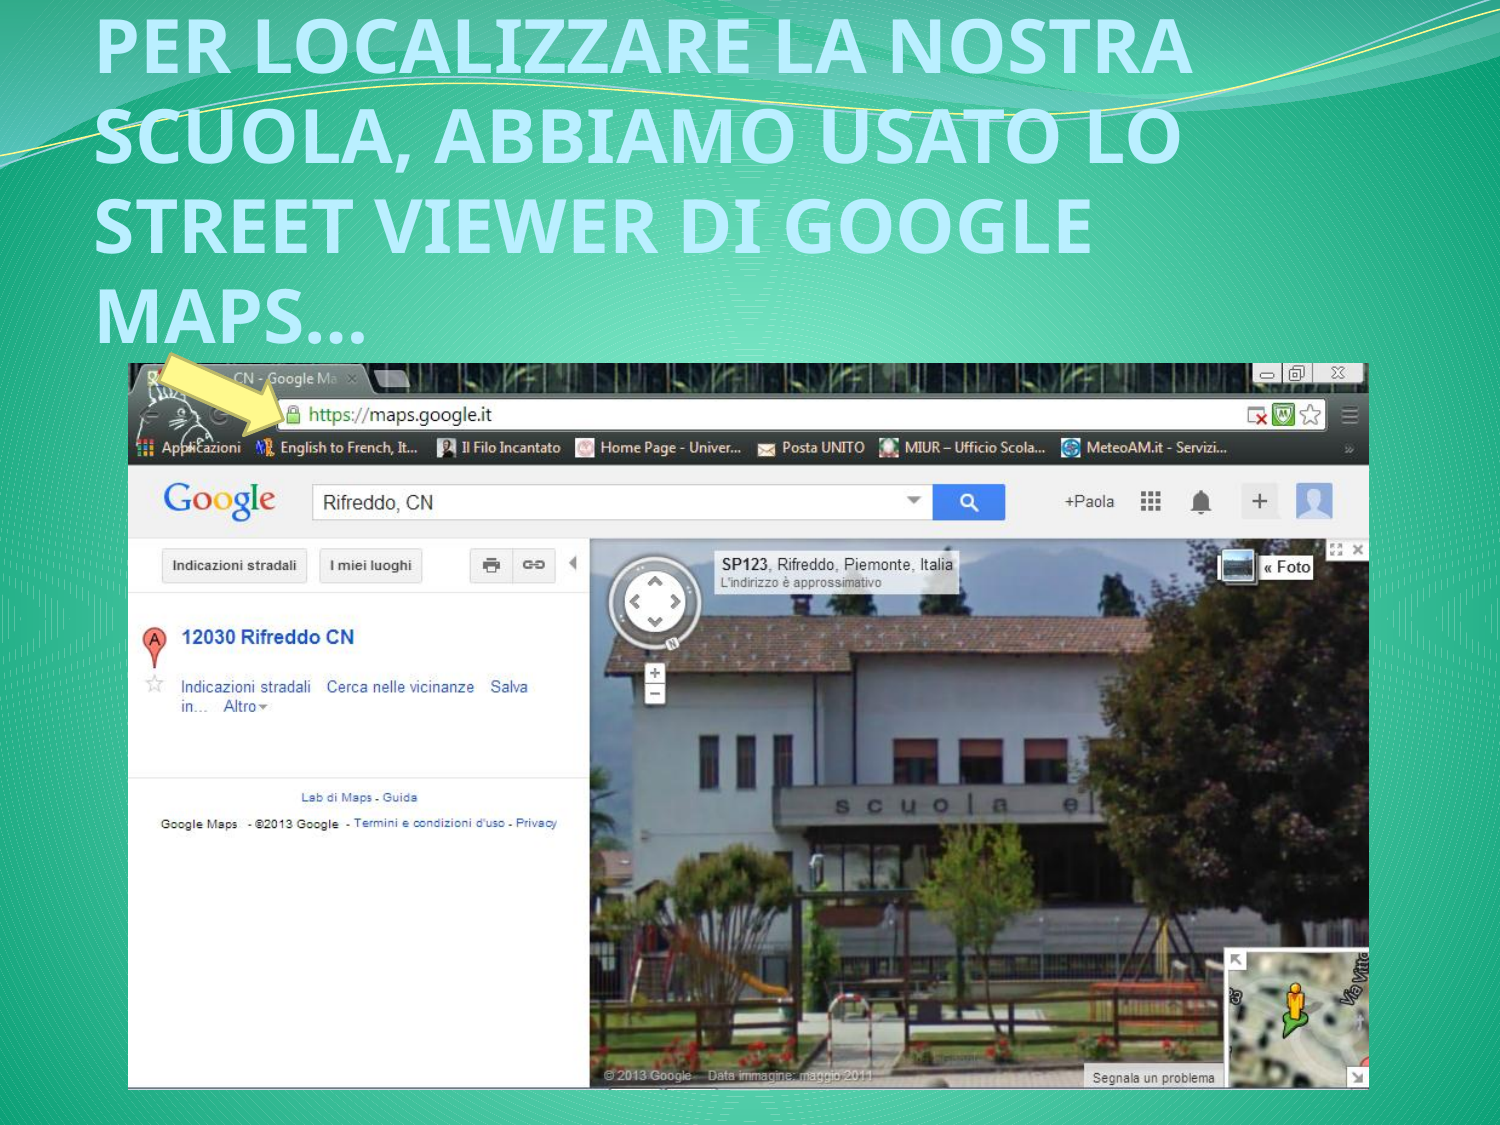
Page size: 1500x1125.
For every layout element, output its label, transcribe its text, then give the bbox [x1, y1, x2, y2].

title PER LOCALIZZARE LA NOSTRA SCUOLA, ABBIAMO USATO LO STREET VIEWER DI GOOGLE MAPS… [93, 58, 1382, 359]
text_box [166, 352, 190, 360]
picture [128, 363, 1370, 1091]
